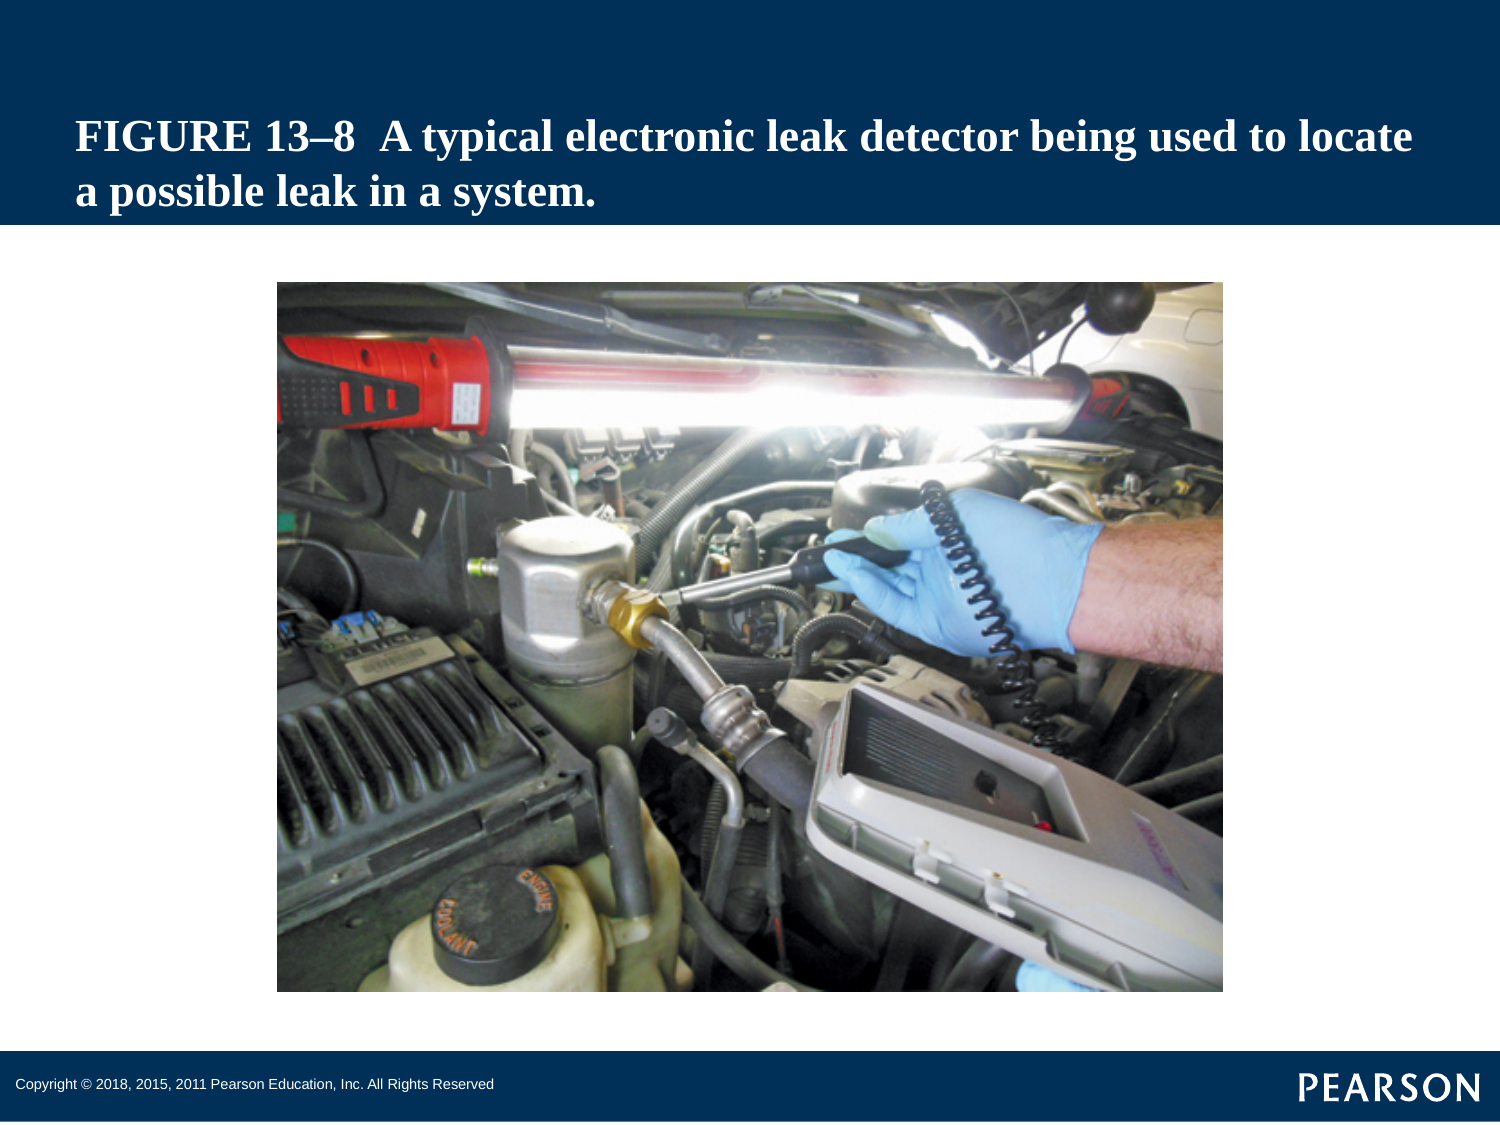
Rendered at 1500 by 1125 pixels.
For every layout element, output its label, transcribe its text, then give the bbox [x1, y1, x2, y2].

picture [277, 282, 1223, 993]
title FIGURE 13–8 A typical electronic leak detector being used to locate a possible leak in a system. [75, 35, 1425, 216]
